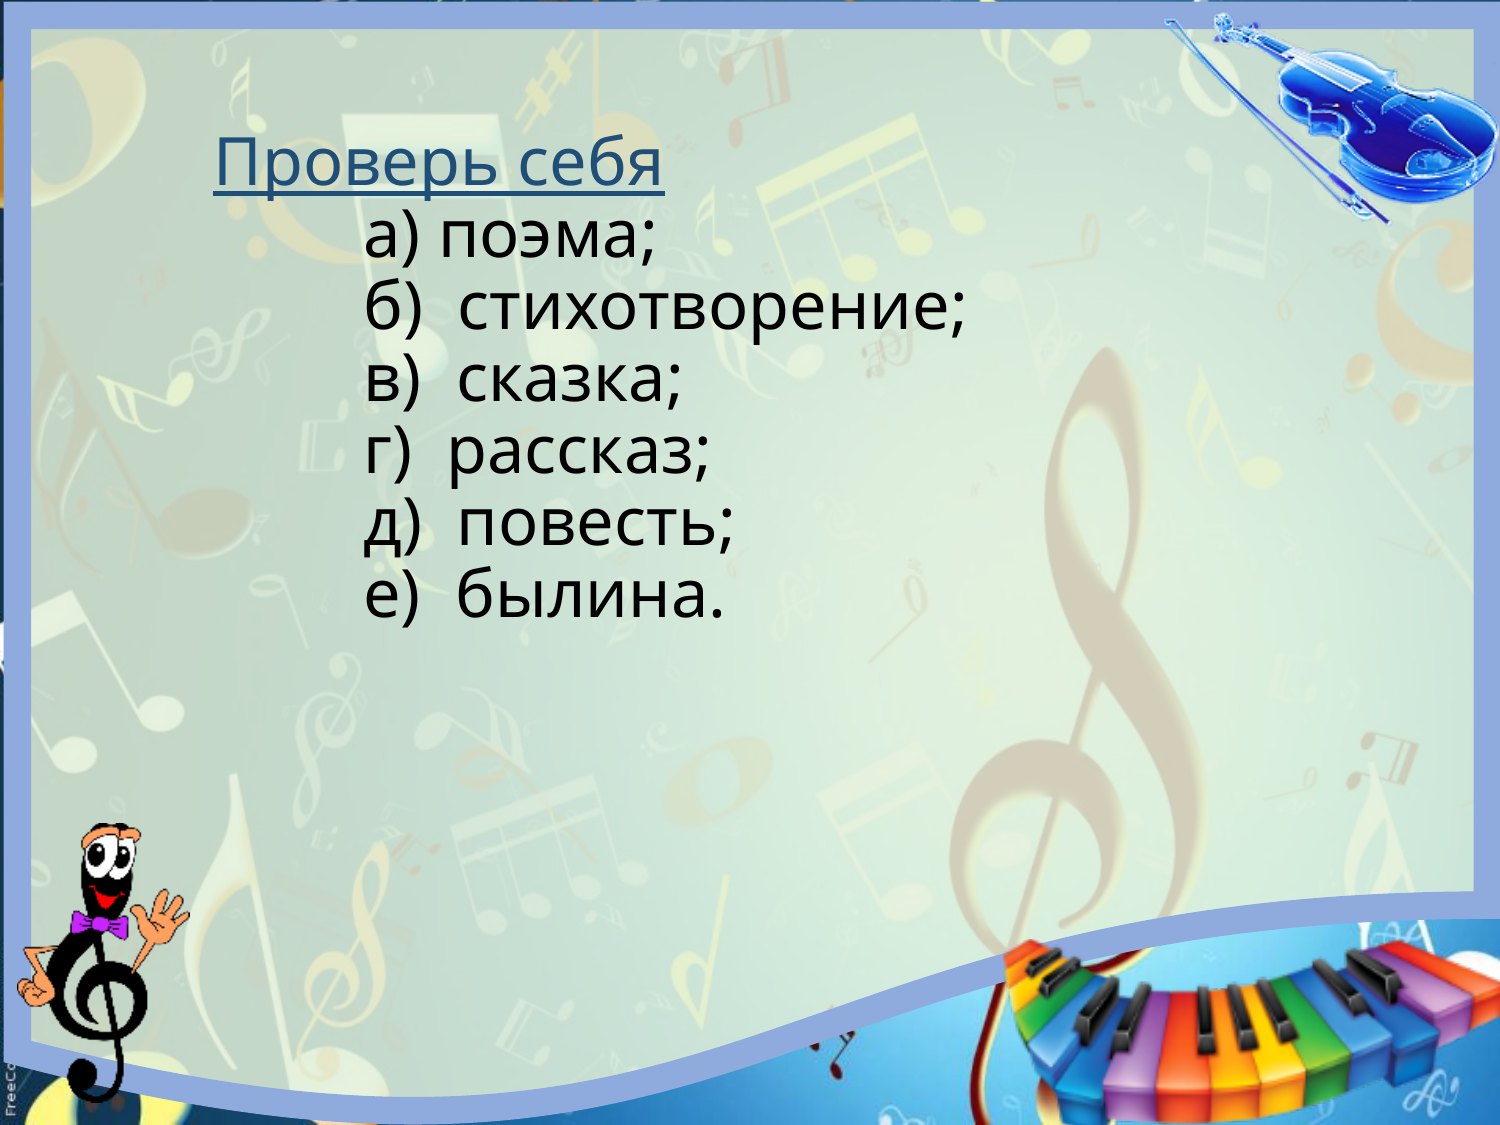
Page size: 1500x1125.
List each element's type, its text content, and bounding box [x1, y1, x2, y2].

picture [447, 919, 1500, 1125]
picture [429, 0, 1500, 270]
picture [0, 0, 426, 1125]
text_box Проверь себя а) поэма; б) стихотворение; в) сказка; г) рассказ; д) повесть; е) былина. [198, 120, 1319, 639]
